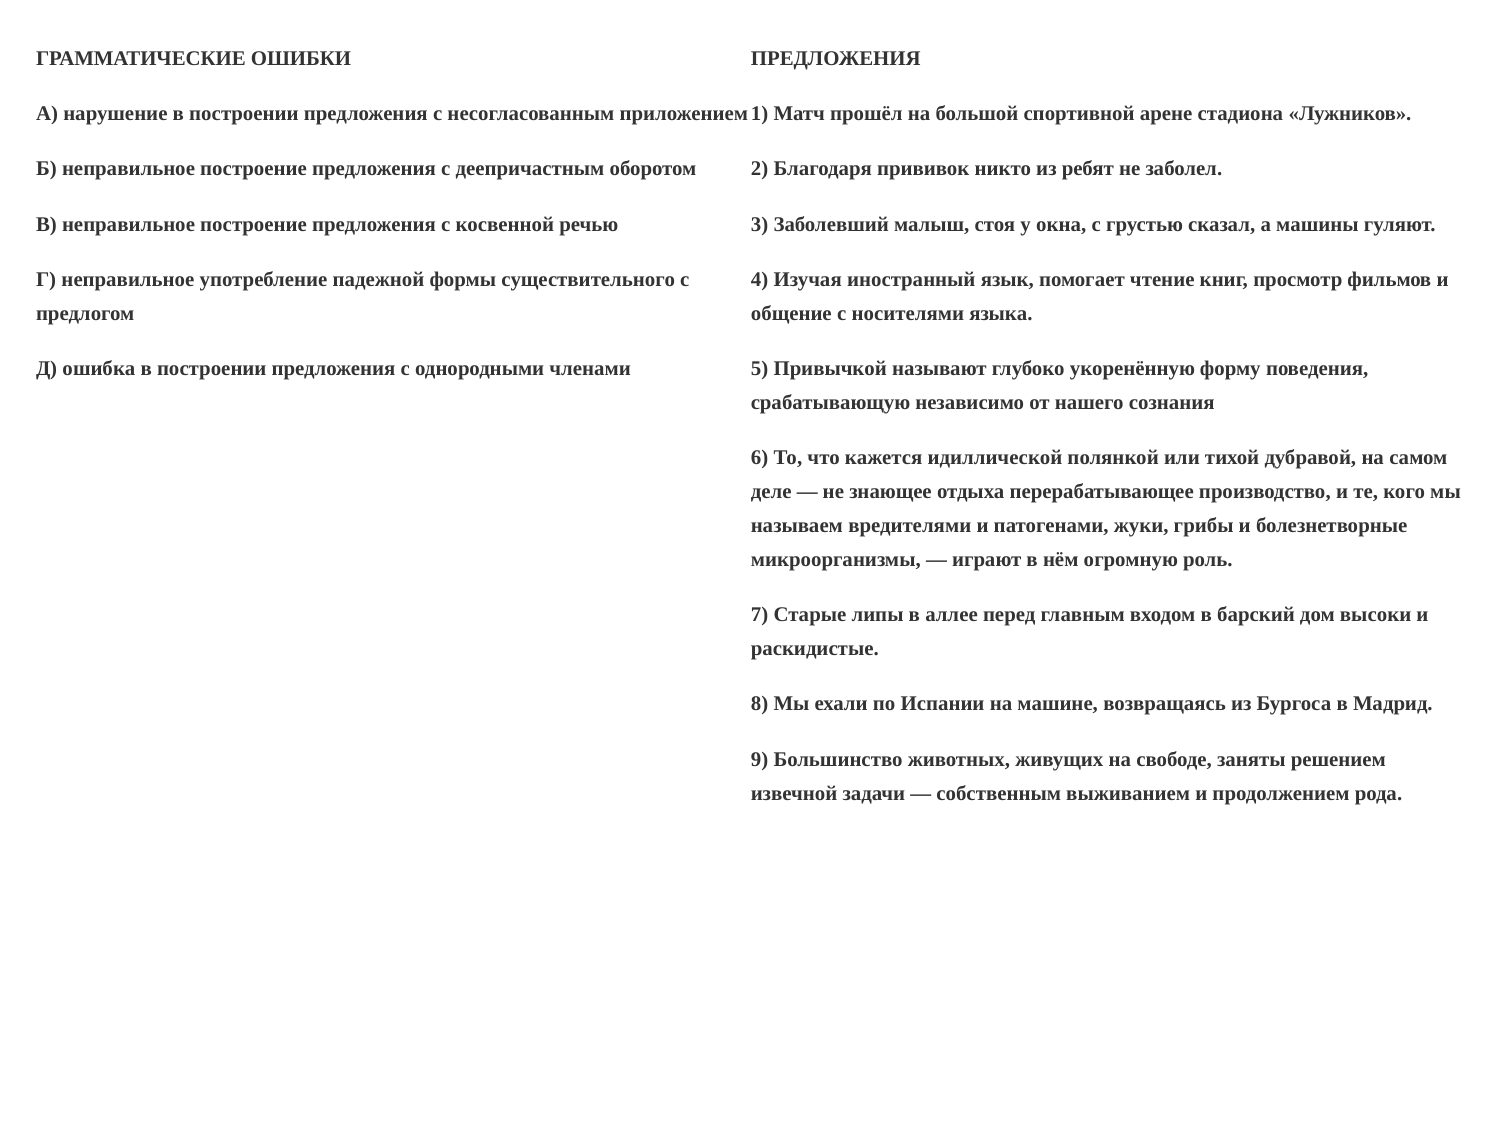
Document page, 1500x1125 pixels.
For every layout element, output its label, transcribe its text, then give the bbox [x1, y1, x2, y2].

table_header ПРЕДЛОЖЕНИЯ 1) Матч прошёл на большой спортивной арене стадиона «Лужников». 2) Благодаря прививок никто из ребят не заболел. 3) Заболевший малыш, стоя у окна, с грустью сказал, а машины гуляют. 4) Изучая иностранный язык, помогает чтение книг, просмотр фильмов и общение с носителями языка. 5) Привычкой называют глубоко укоренённую форму поведения, срабатывающую независимо от нашего сознания 6) То, что кажется идиллической полянкой или тихой дубравой, на самом деле ― не знающее отдыха перерабатывающее производство, и те, кого мы называем вредителями и патогенами, жуки, грибы и болезнетворные микроорганизмы, ― играют в нём огромную роль. 7) Старые липы в аллее перед главным входом в барский дом высоки и раскидистые. 8) Мы ехали по Испании на машине, возвращаясь из Бургоса в Мадрид. 9) Большинство животных, живущих на свободе, заняты решением извечной задачи — собственным выживанием и продолжением рода. [750, 35, 1465, 1074]
table_header ГРАММАТИЧЕСКИЕ ОШИБКИ А) нарушение в построении предложения с несогласованным приложением Б) неправильное построение предложения с деепричастным оборотом В) неправильное построение предложения с косвенной речью Г) неправильное употребление падежной формы существительного с предлогом Д) ошибка в построении предложения с однородными членами [35, 35, 750, 1074]
